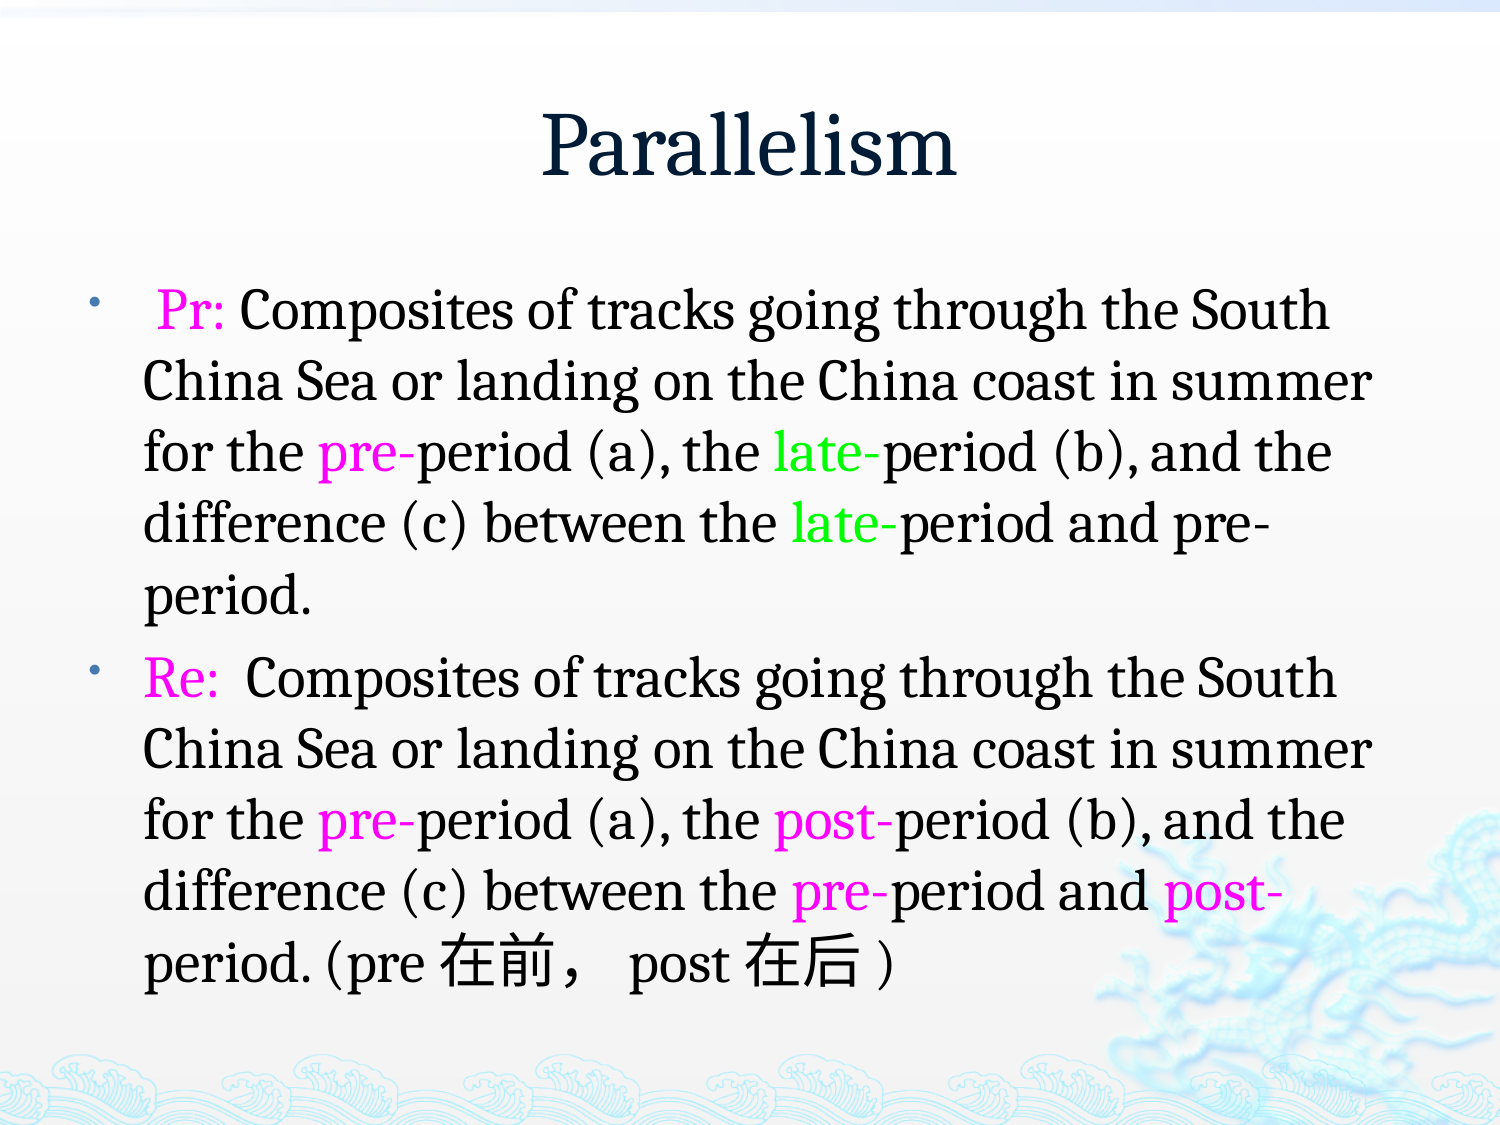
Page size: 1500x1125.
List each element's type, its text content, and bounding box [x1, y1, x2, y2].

list Pr: Composites of tracks going through the South China Sea or landing on the China coast in summer for the pre-period (a), the late-period (b), and the difference (c) between the late-period and pre-period. Re: Composites of tracks going through the South China Sea or landing on the China coast in summer for the pre-period (a), the post-period (b), and the difference (c) between the pre-period and post-period. (pre在前，post在后) [75, 262, 1425, 1005]
title Parallelism [75, 45, 1425, 233]
